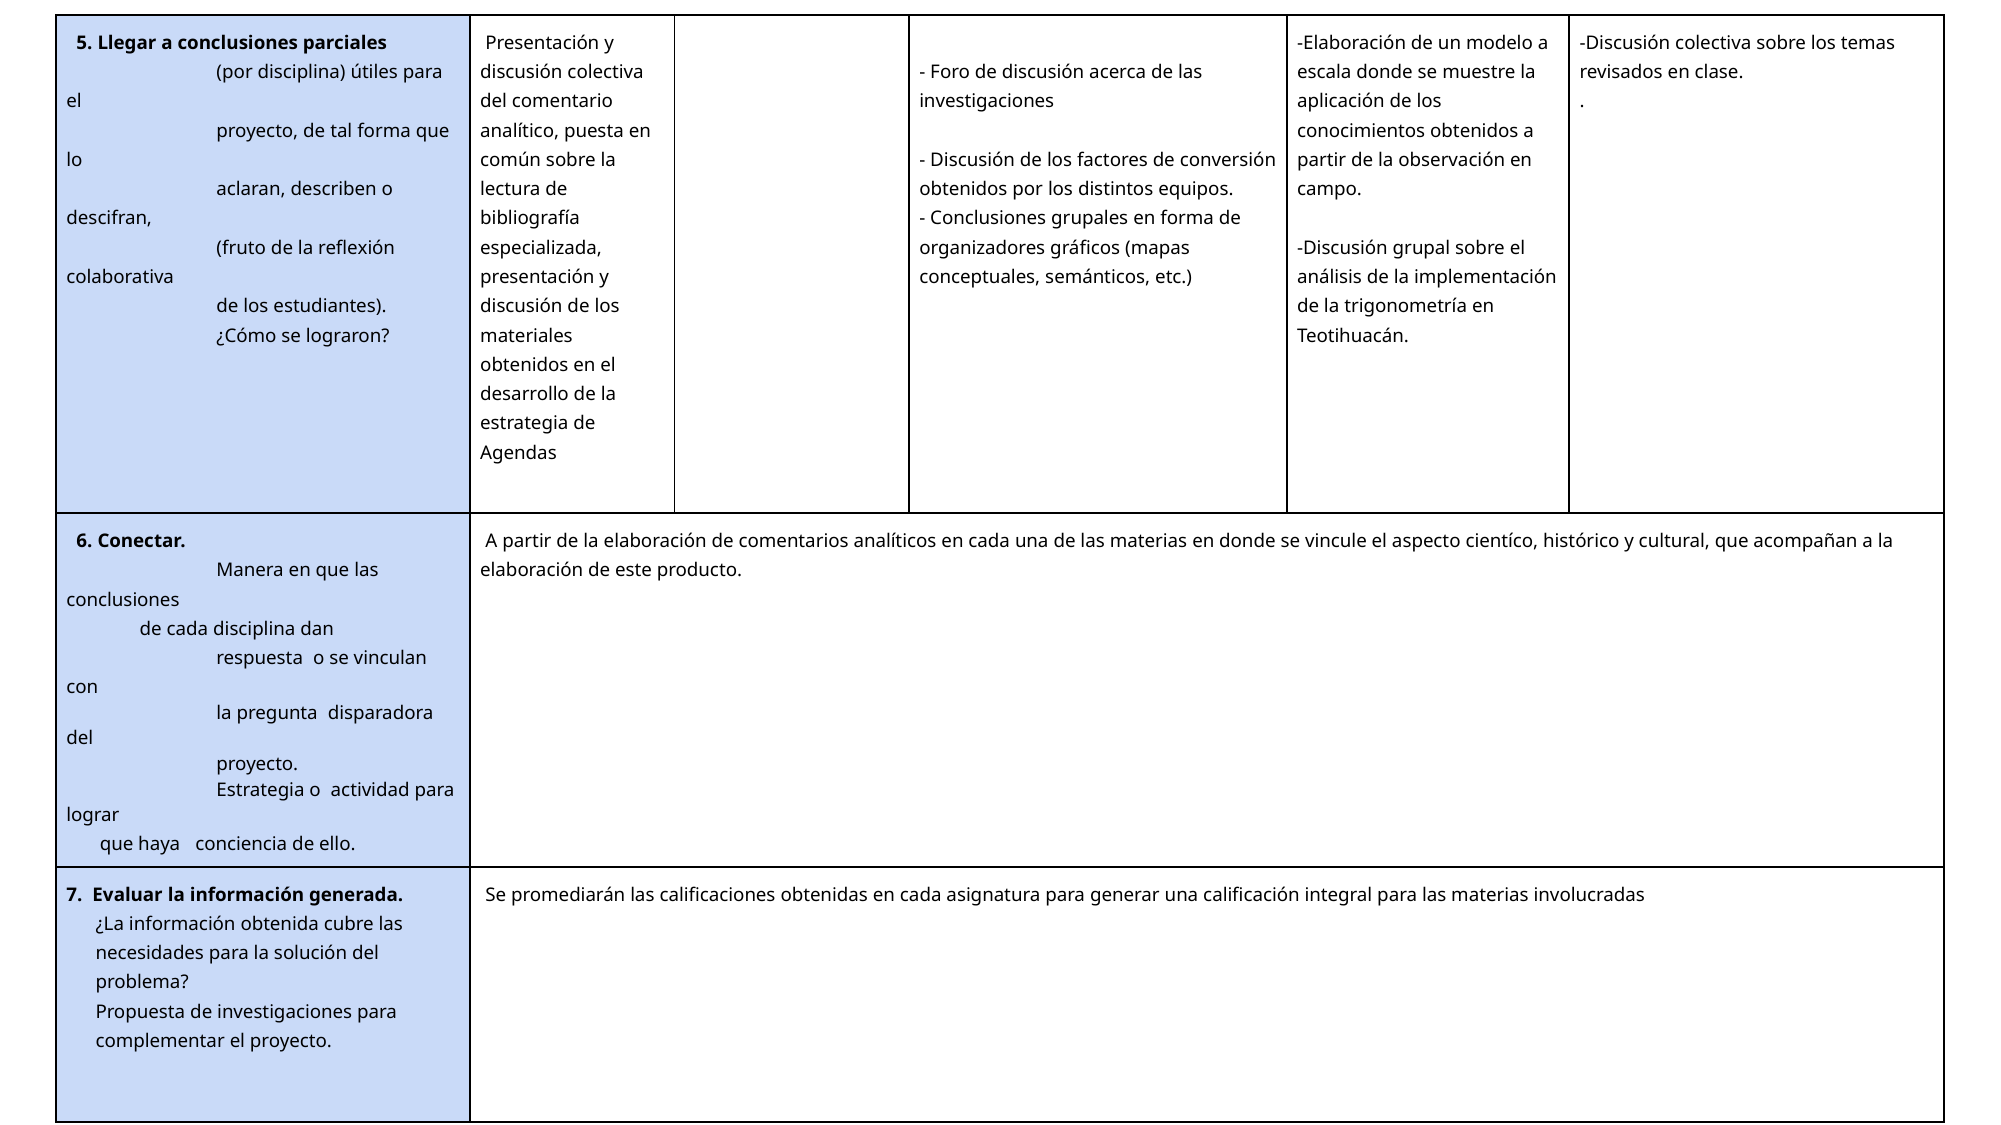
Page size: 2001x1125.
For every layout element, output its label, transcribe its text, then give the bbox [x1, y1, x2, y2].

table_cell Se promediarán las calificaciones obtenidas en cada asignatura para generar una calificación integral para las materias involucradas [471, 868, 1943, 1121]
table_header - Foro de discusión acerca de las investigaciones - Discusión de los factores de conversión obtenidos por los distintos equipos. - Conclusiones grupales en forma de organizadores gráficos (mapas conceptuales, semánticos, etc.) [910, 16, 1286, 512]
table_header -Discusión colectiva sobre los temas revisados en clase. . [1570, 16, 1943, 512]
table_cell 6. Conectar. Manera en que las conclusiones de cada disciplina dan respuesta o se vinculan con la pregunta disparadora del proyecto. Estrategia o actividad para lograr que haya conciencia de ello. [57, 514, 469, 866]
table_header 5. Llegar a conclusiones parciales (por disciplina) útiles para el proyecto, de tal forma que lo aclaran, describen o descifran, (fruto de la reflexión colaborativa de los estudiantes). ¿Cómo se lograron? [57, 16, 469, 512]
table_cell A partir de la elaboración de comentarios analíticos en cada una de las materias en donde se vincule el aspecto cientíco, histórico y cultural, que acompañan a la elaboración de este producto. [471, 514, 1943, 866]
table_header [675, 16, 908, 512]
table_header -Elaboración de un modelo a escala donde se muestre la aplicación de los conocimientos obtenidos a partir de la observación en campo. -Discusión grupal sobre el análisis de la implementación de la trigonometría en Teotihuacán. [1288, 16, 1568, 512]
table_cell 7. Evaluar la información generada. ¿La información obtenida cubre las necesidades para la solución del problema? Propuesta de investigaciones para complementar el proyecto. [57, 868, 469, 1121]
table_header Presentación y discusión colectiva del comentario analítico, puesta en común sobre la lectura de bibliografía especializada, presentación y discusión de los materiales obtenidos en el desarrollo de la estrategia de Agendas [471, 16, 674, 512]
